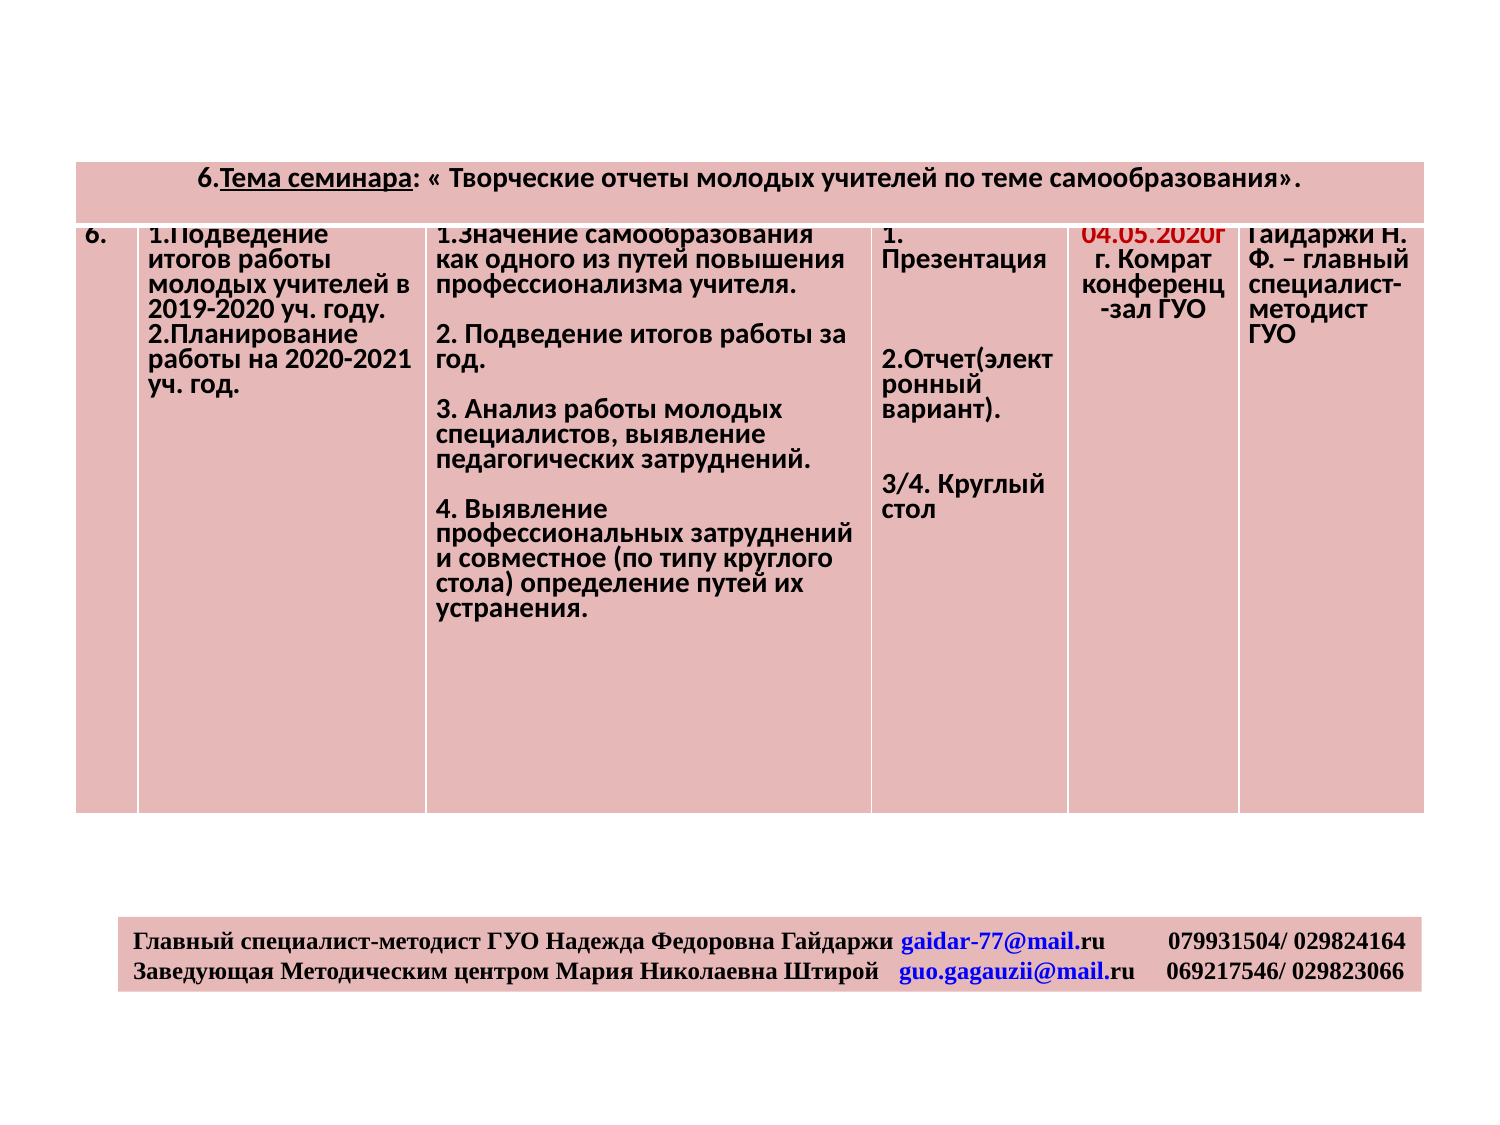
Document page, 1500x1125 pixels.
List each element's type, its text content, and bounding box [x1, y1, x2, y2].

table_cell 1. Презентация 2.Отчет(электронный вариант). 3/4. Круглый стол [872, 228, 1067, 813]
table_header 6.Тема семинара: « Творческие отчеты молодых учителей по теме самообразования». [76, 162, 1424, 223]
text_box Главный специалист-методист ГУО Надежда Федоровна Гайдаржи gaidar-77@mail.ru 079931504/ 029824164 Заведующая Методическим центром Мария Николаевна Штирой guo.gagauzii@mail.ru 069217546/ 029823066 [118, 916, 1422, 992]
table_cell 1.Подведение итогов работы молодых учителей в 2019-2020 уч. году. 2.Планирование работы на 2020-2021 уч. год. [139, 228, 425, 813]
table_cell 6. [76, 228, 137, 813]
table_cell Гайдаржи Н. Ф. – главный специалист-методист ГУО [1240, 228, 1424, 813]
table_cell 1.Значение самообразования как одного из путей повышения профессионализма учителя. 2. Подведение итогов работы за год. 3. Анализ работы молодых специалистов, выявление педагогических затруднений. 4. Выявление профессиональных затруднений и совместное (по типу круглого стола) определение путей их устранения. [427, 228, 871, 813]
table_cell 04.05.2020г г. Комрат конференц-зал ГУО [1069, 228, 1238, 813]
